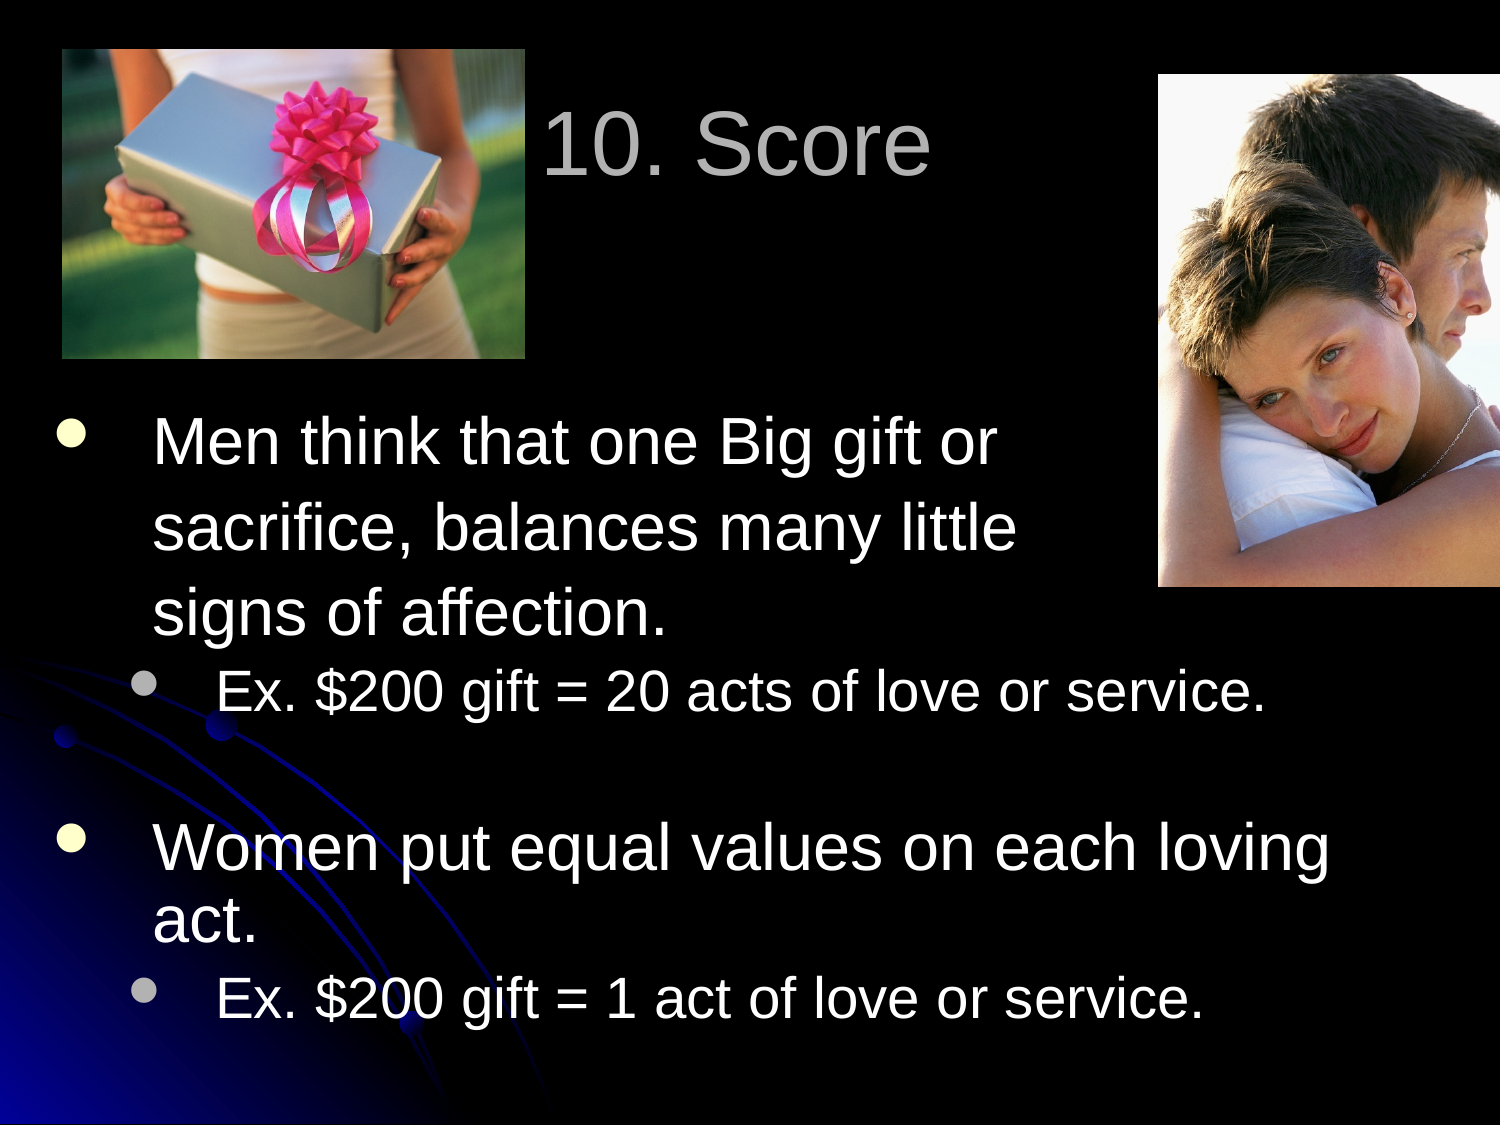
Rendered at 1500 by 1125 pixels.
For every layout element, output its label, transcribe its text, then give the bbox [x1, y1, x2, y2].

title 10. Score [74, 45, 1426, 233]
list Men think that one Big gift or sacrifice, balances many little signs of affection. Ex. $200 gift = 20 acts of love or service. Women put equal values on each loving act. Ex. $200 gift = 1 act of love or service. [37, 399, 1388, 1081]
picture [1158, 74, 1500, 588]
picture [62, 49, 526, 359]
